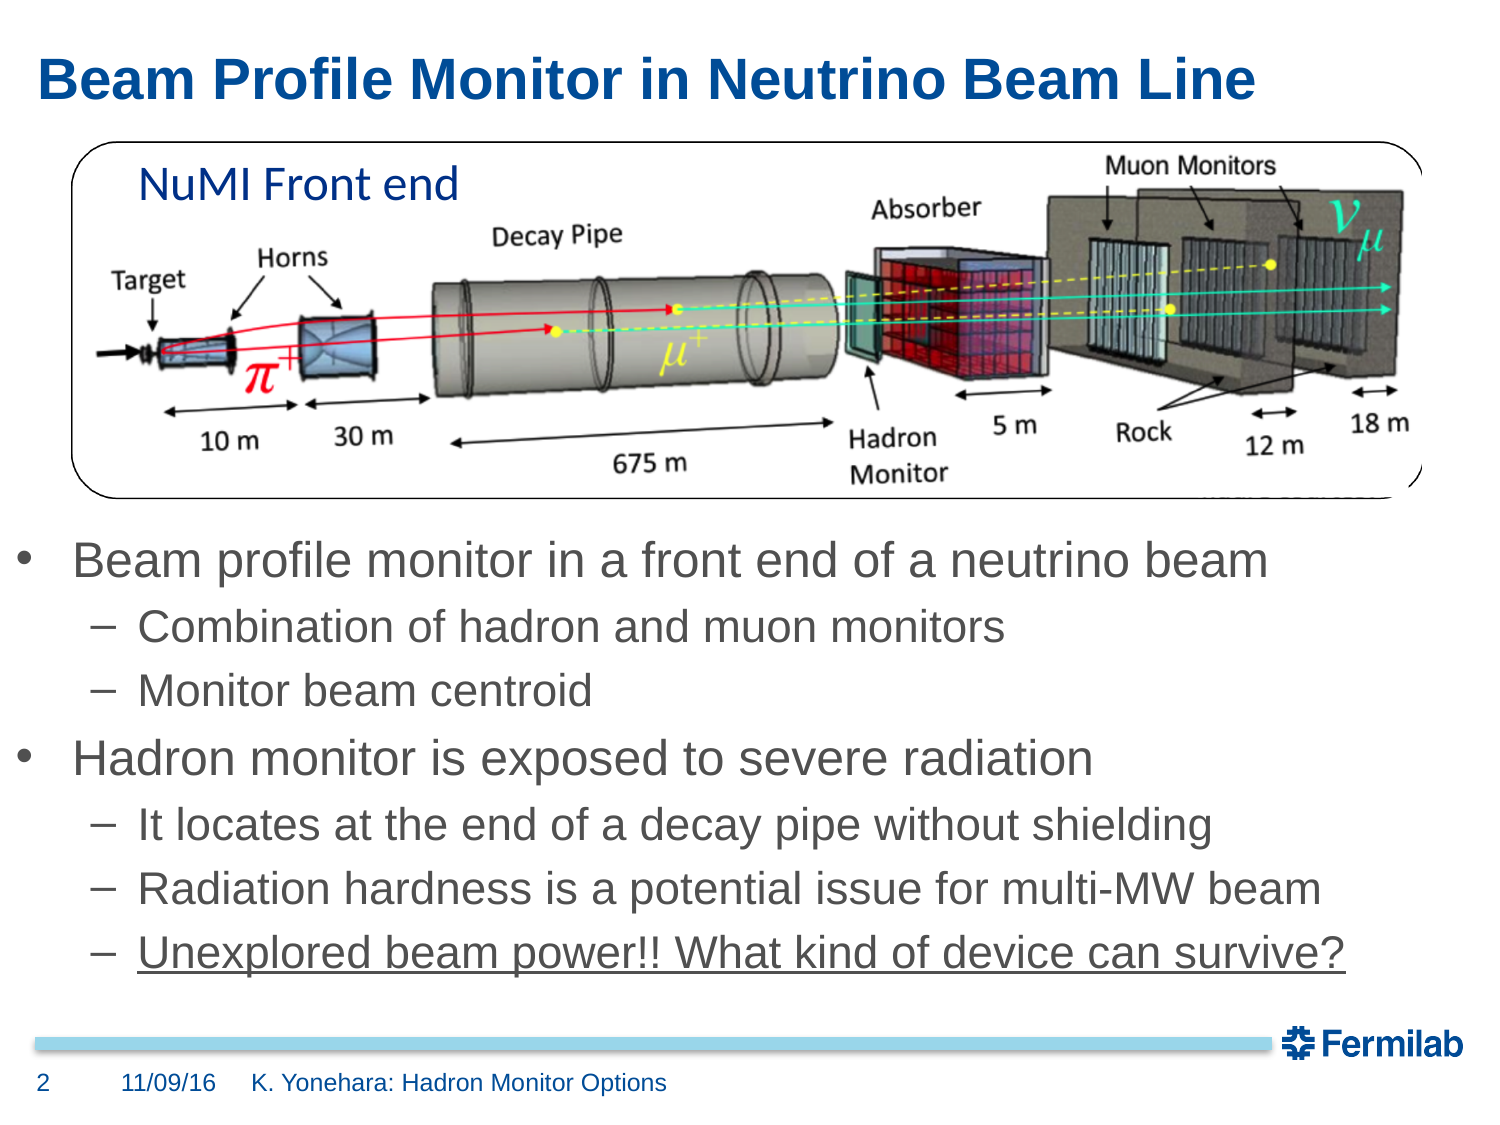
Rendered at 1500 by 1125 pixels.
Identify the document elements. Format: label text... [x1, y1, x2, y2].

picture [71, 139, 1422, 501]
slide_number 2 [36, 1066, 105, 1106]
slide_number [120, 1066, 232, 1107]
title Beam Profile Monitor in Neutrino Beam Line [37, 41, 1463, 112]
list Beam profile monitor in a front end of a neutrino beam Combination of hadron and muon monitors Monitor beam centroid Hadron monitor is exposed to severe radiation It locates at the end of a decay pipe without shielding Radiation hardness is a potential issue for multi-MW beam Unexplored beam power!! What kind of device can survive? [15, 527, 1439, 1008]
picture [1282, 1026, 1463, 1060]
footer K. Yonehara: Hadron Monitor Options [251, 1066, 1279, 1107]
